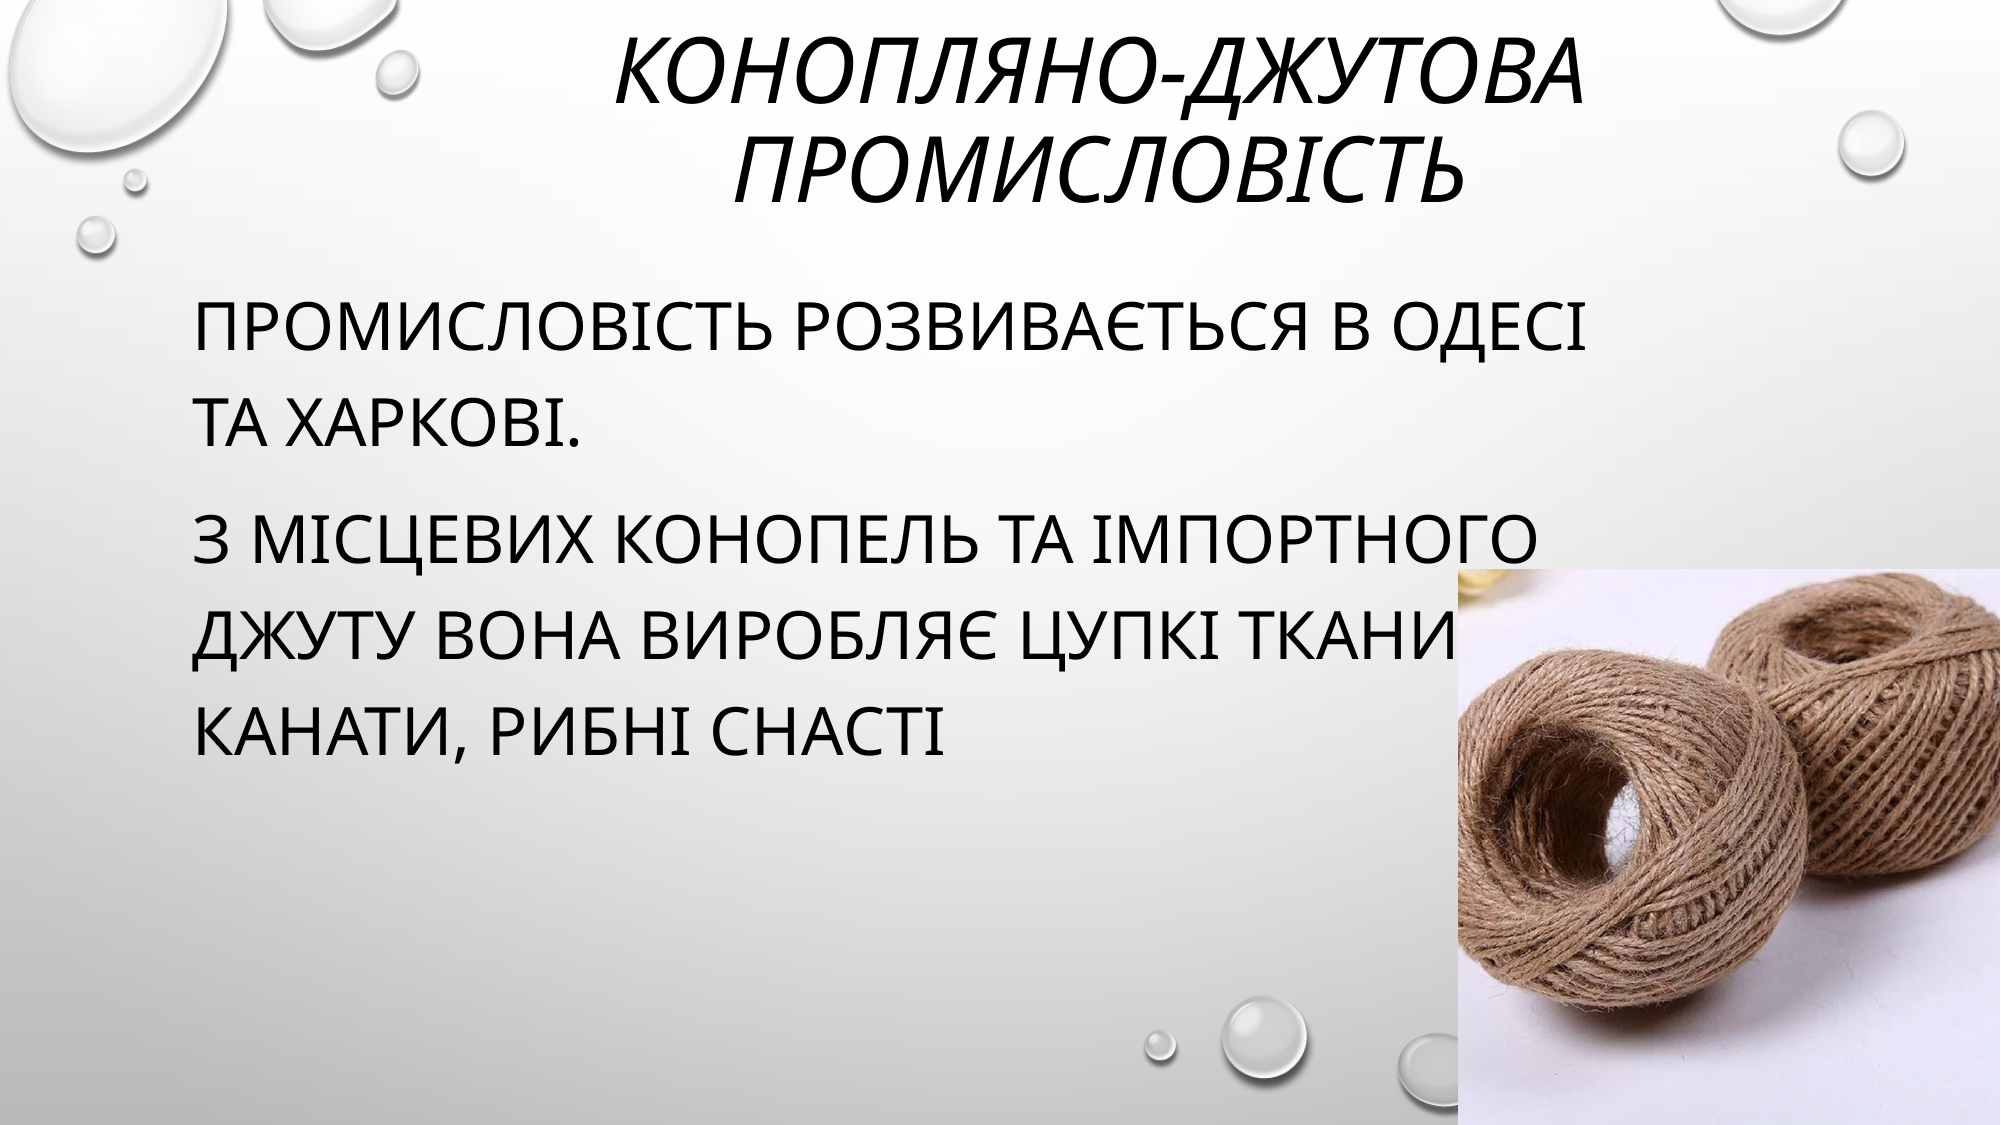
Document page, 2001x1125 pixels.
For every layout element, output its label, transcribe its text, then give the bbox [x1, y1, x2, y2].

title Конопляно-джутова промисловість [286, 18, 1915, 229]
picture [0, 0, 2000, 1125]
list Промисловість розвивається в Одесі та Харкові. З місцевих конопель та імпортного джуту вона виробляє цупкі тканини, канати, рибні снасті [177, 259, 1641, 880]
